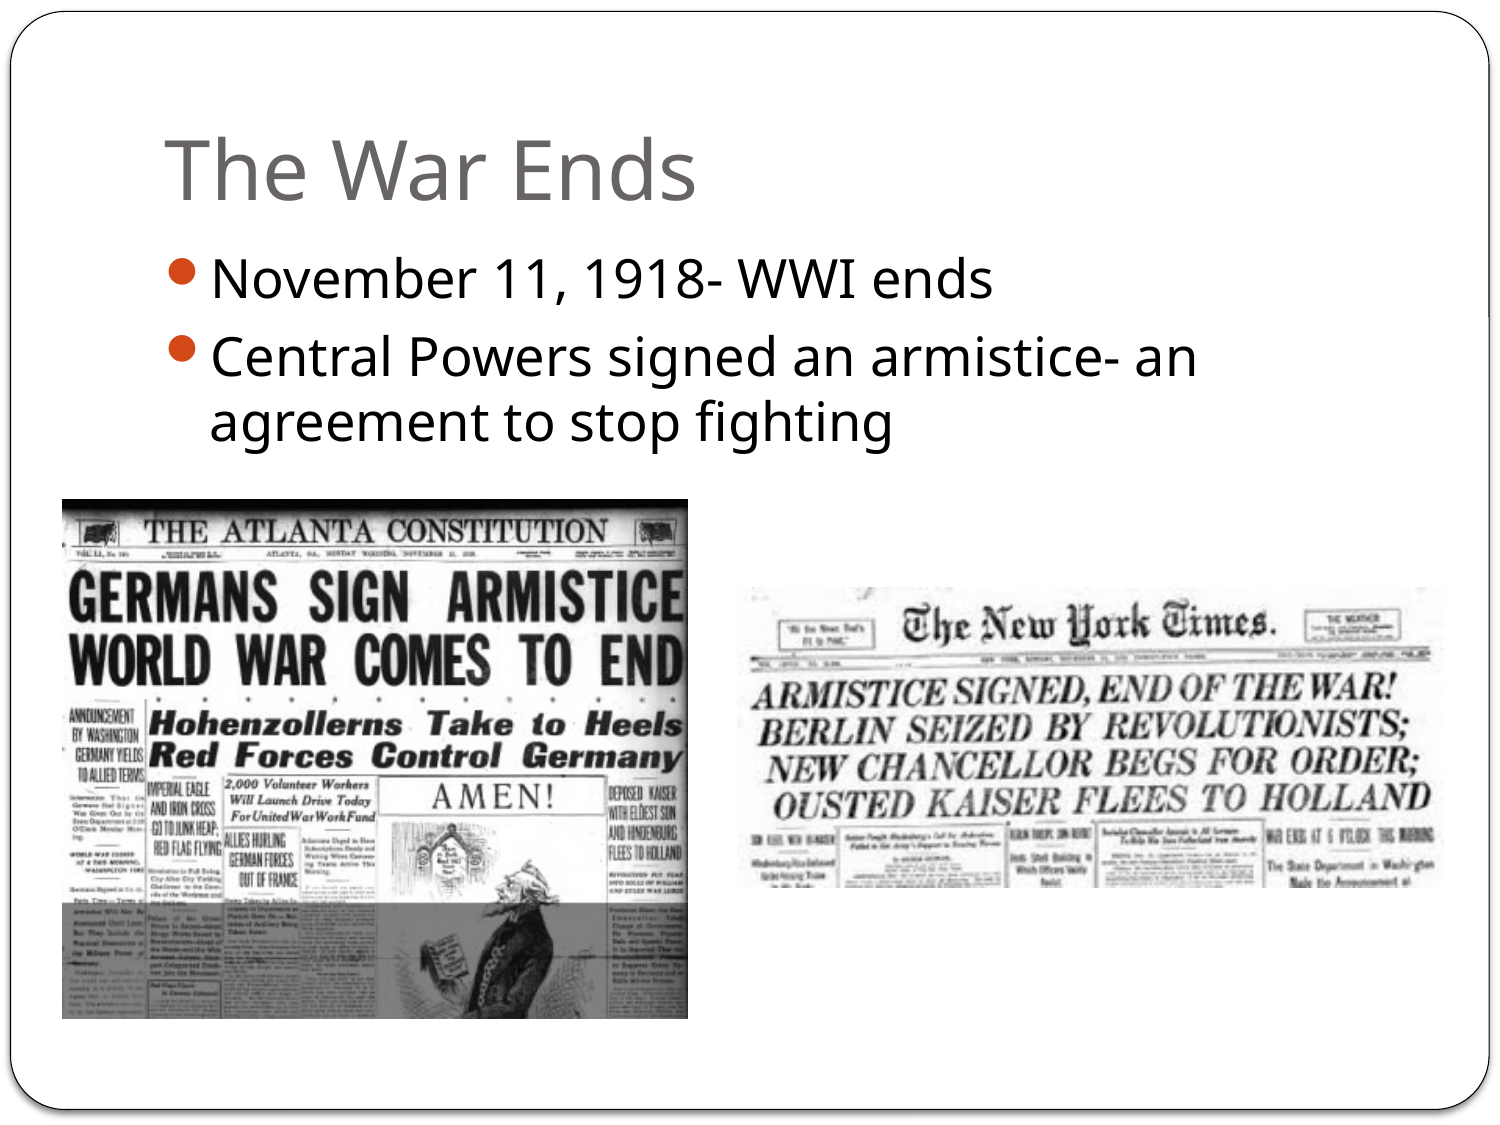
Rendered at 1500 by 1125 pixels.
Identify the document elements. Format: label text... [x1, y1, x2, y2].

list November 11, 1918- WWI ends Central Powers signed an armistice- an agreement to stop fighting [150, 237, 1425, 988]
title The War Ends [150, 45, 1425, 233]
picture [737, 587, 1444, 888]
picture [62, 499, 688, 1019]
